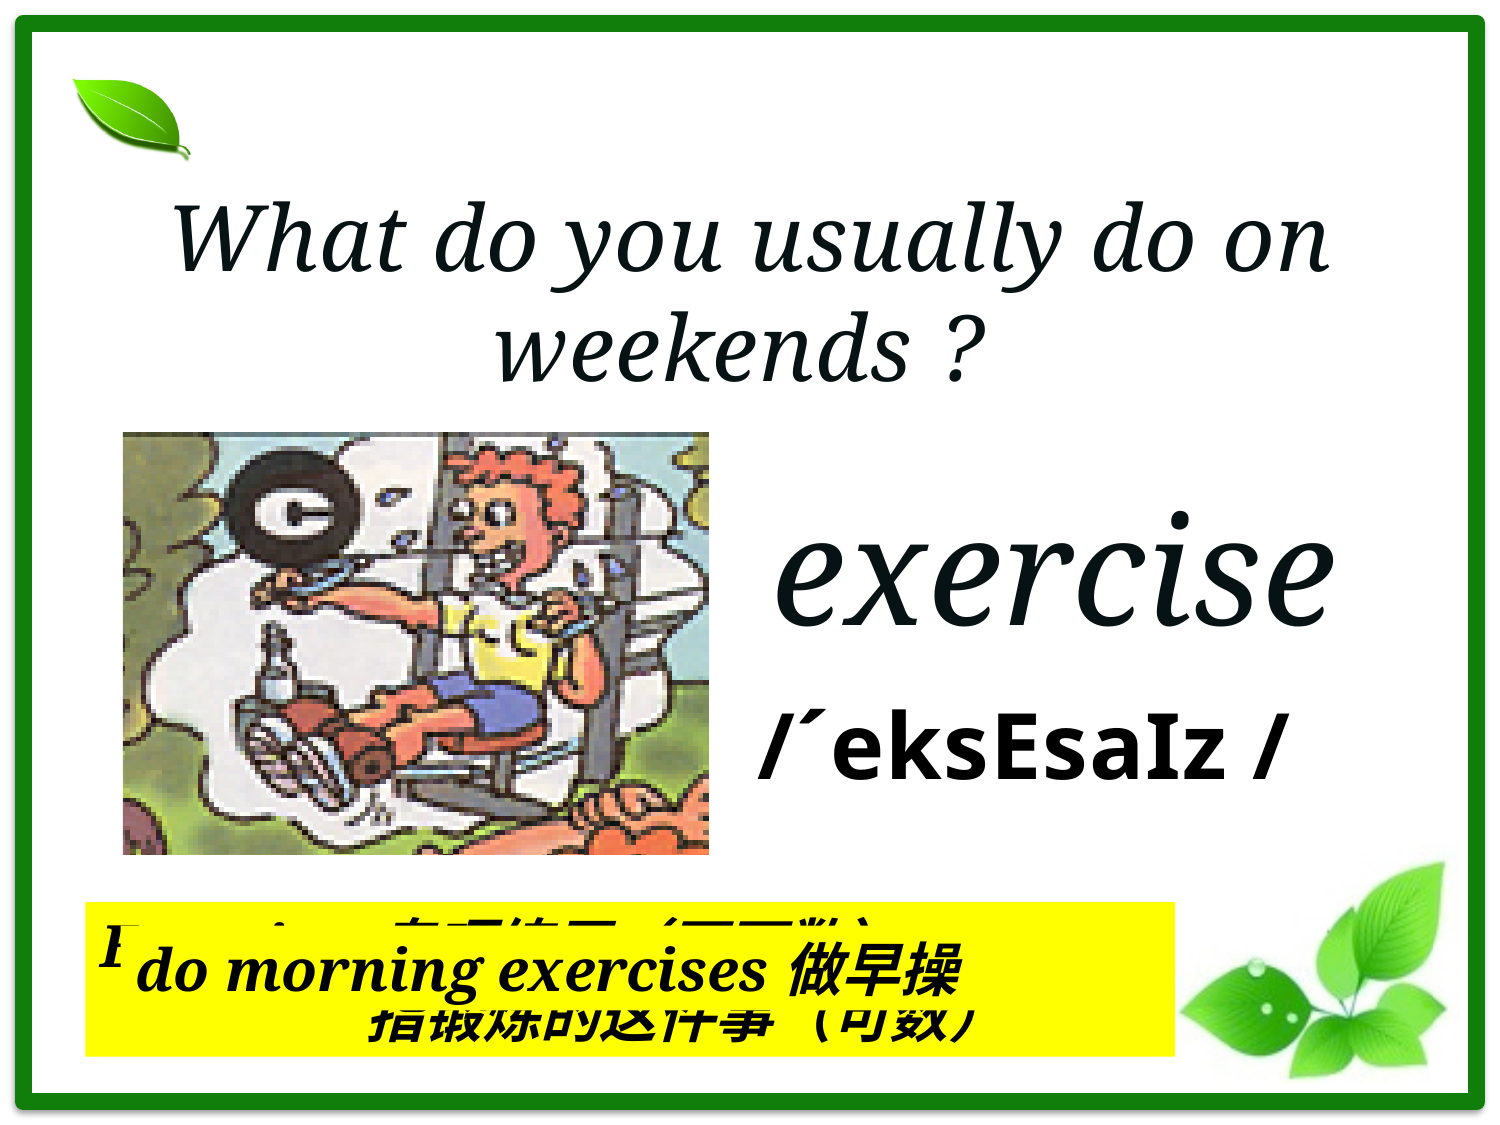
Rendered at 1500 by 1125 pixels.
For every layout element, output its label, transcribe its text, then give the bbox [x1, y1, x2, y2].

text_box /ˊeksEsaIz / [715, 680, 1406, 806]
text_box What do you usually do on weekends ? [123, 172, 1378, 408]
picture [1166, 843, 1460, 1084]
text_box do morning exercises做早操 [120, 925, 1047, 1011]
text_box exercise [715, 467, 1436, 663]
picture [122, 432, 709, 855]
picture [70, 70, 195, 164]
text_box Exercise 专项练习（不可数） 指锻炼的这件事（可数） [85, 902, 1176, 1057]
